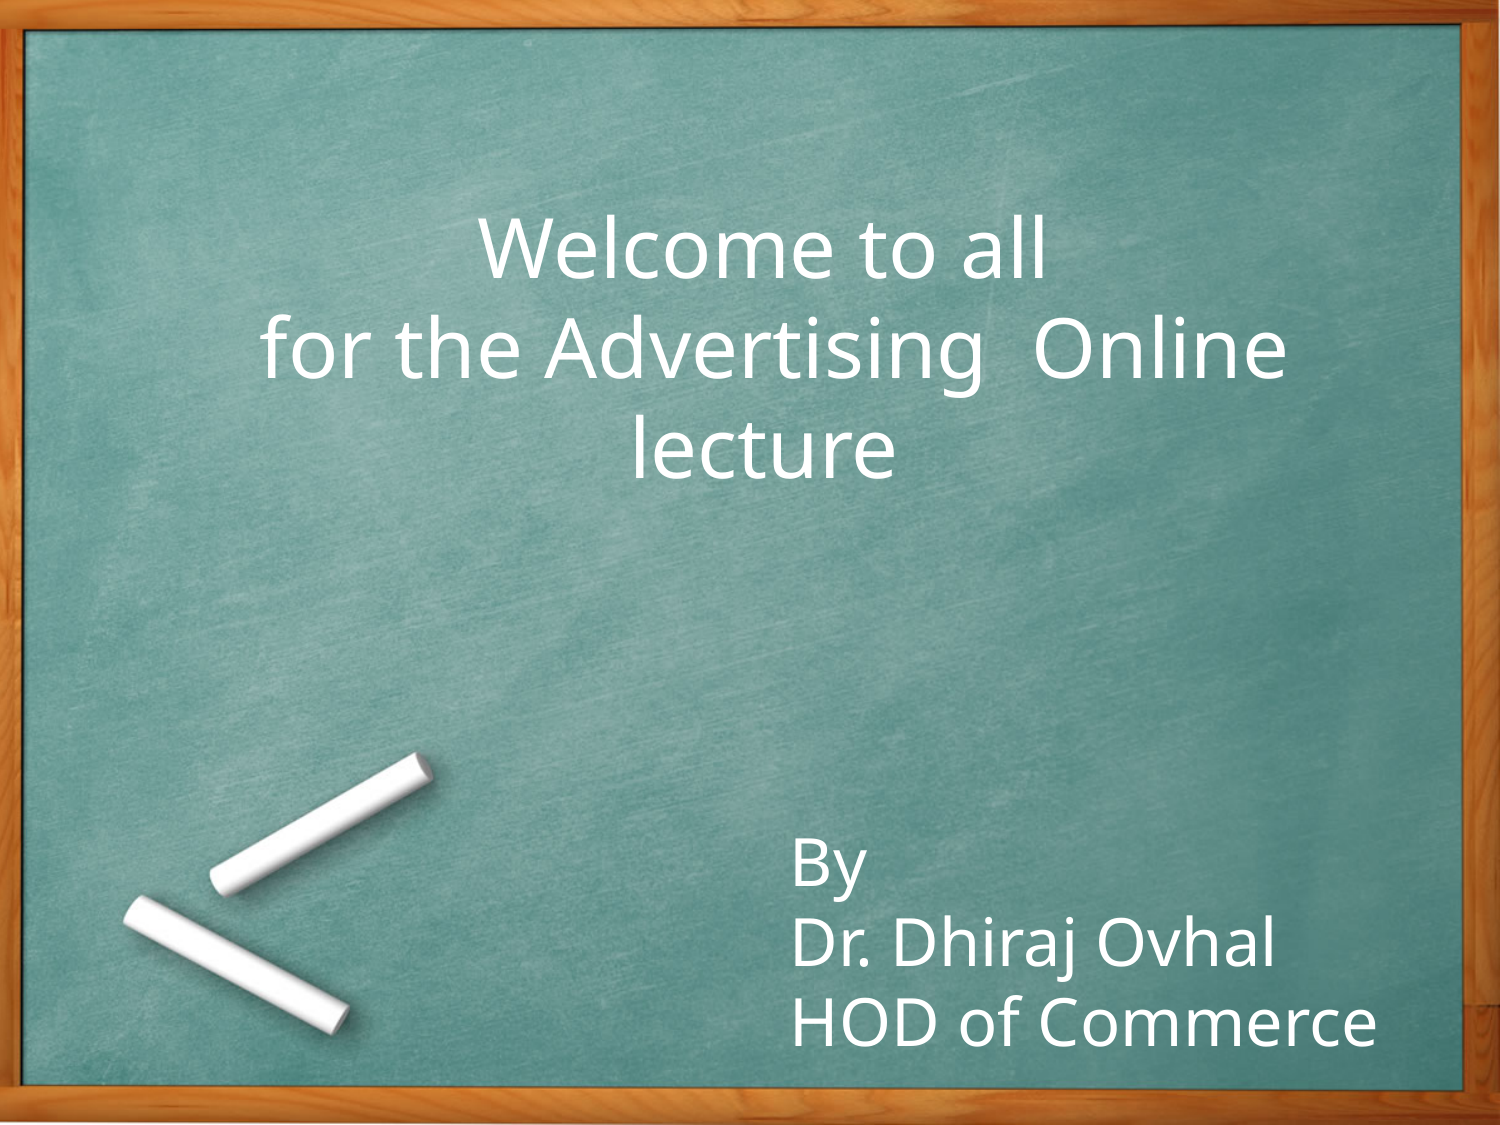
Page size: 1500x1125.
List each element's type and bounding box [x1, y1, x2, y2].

list [0, 0, 1500, 1125]
